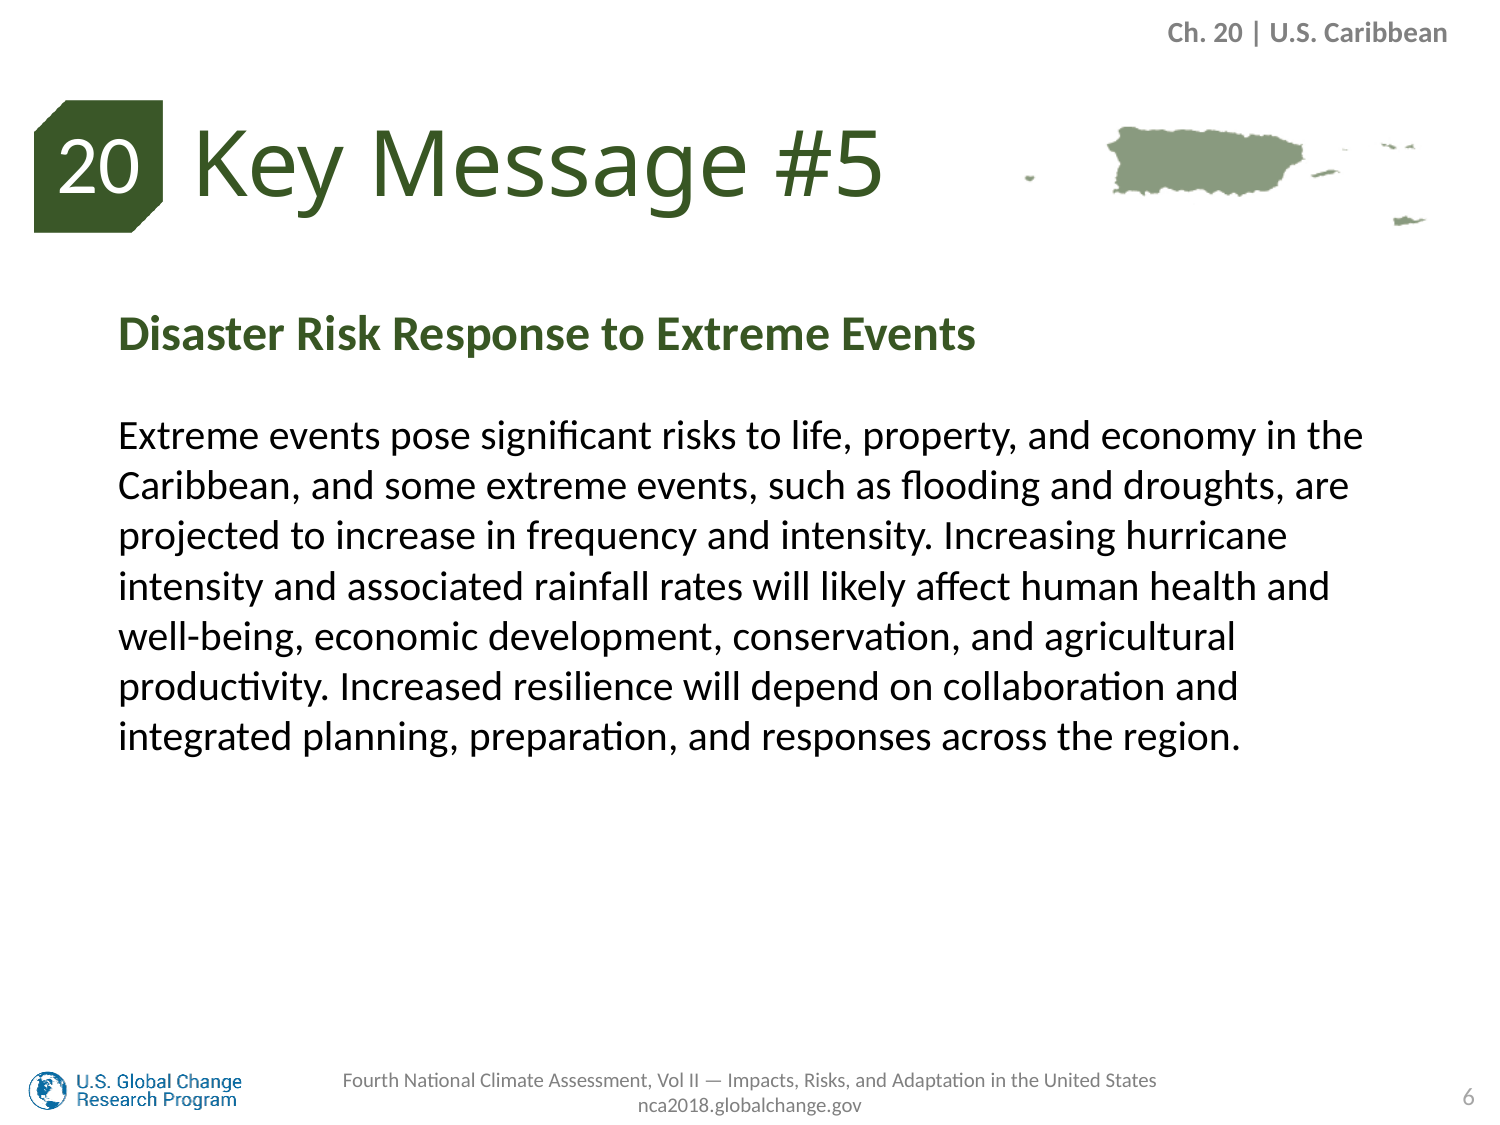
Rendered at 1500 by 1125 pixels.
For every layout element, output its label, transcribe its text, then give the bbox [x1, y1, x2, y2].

list Extreme events pose significant risks to life, property, and economy in the Caribbean, and some extreme events, such as flooding and droughts, are projected to increase in frequency and intensity. Increasing hurricane intensity and associated rainfall rates will likely affect human health and well-being, economic development, conservation, and agricultural productivity. Increased resilience will depend on collaboration and integrated planning, preparation, and responses across the region. [103, 400, 1397, 1014]
picture [21, 1065, 245, 1116]
list Disaster Risk Response to Extreme Events [103, 299, 1397, 373]
list 20 [34, 100, 163, 233]
list Key Message #5 [176, 100, 1397, 233]
list Ch. 20 | U.S. Caribbean [34, 10, 1464, 57]
picture [1397, 123, 1435, 230]
